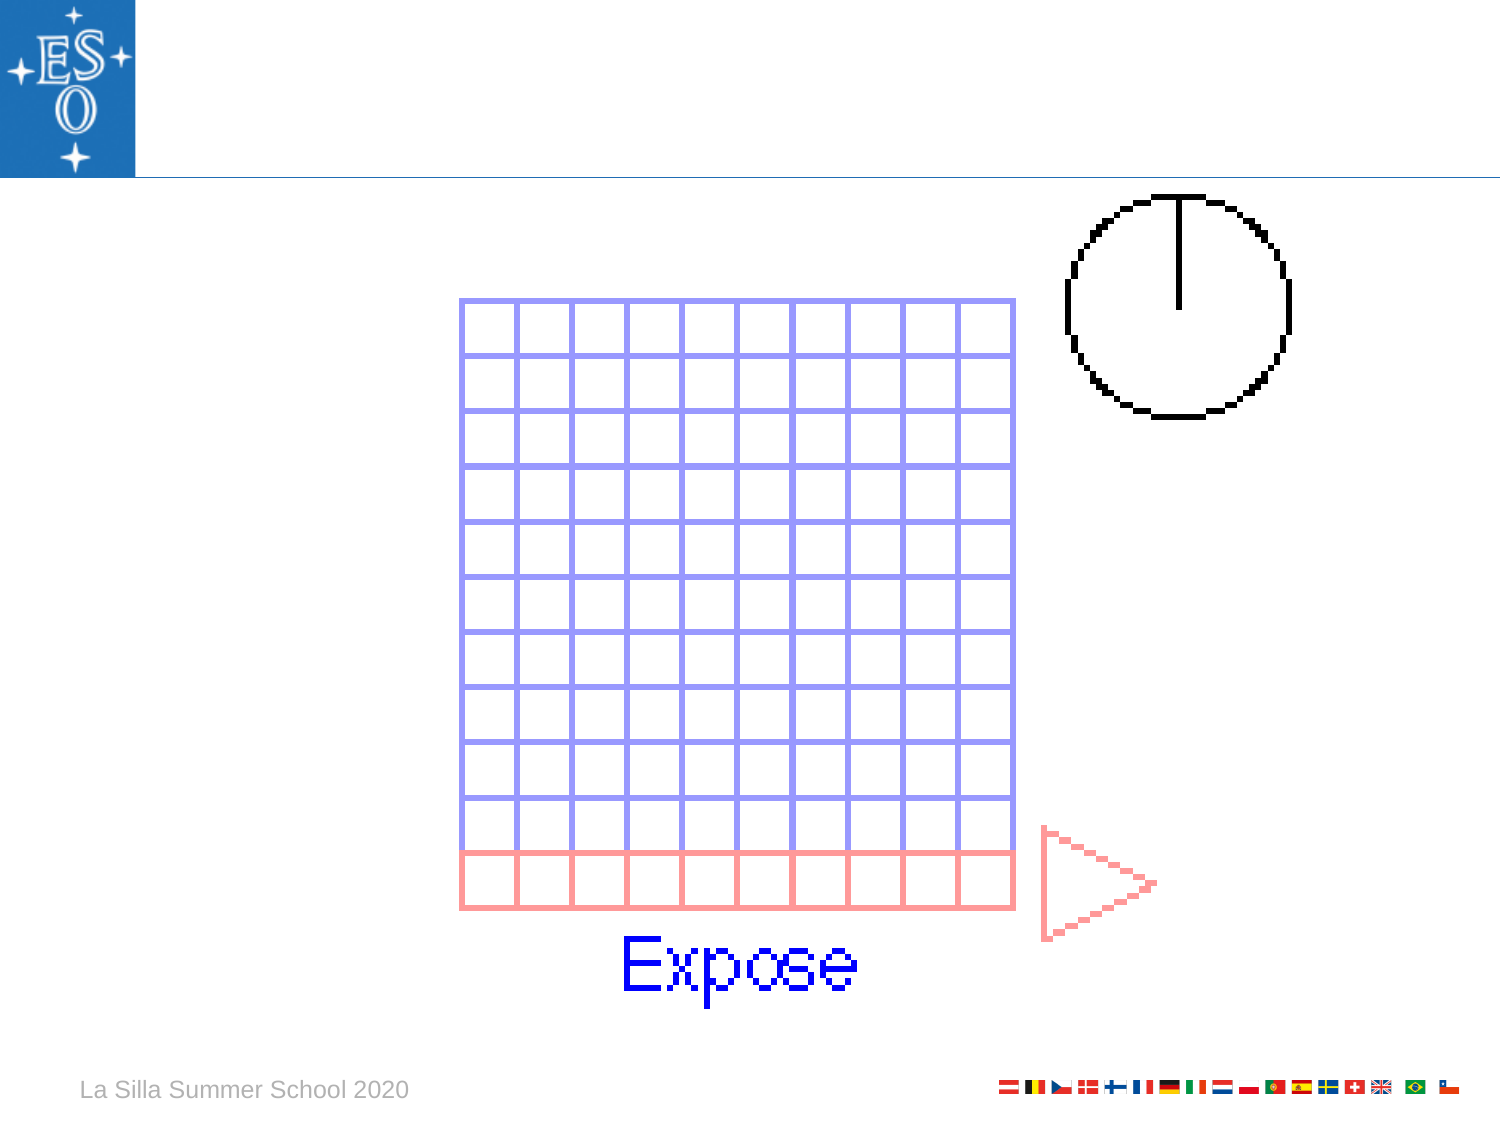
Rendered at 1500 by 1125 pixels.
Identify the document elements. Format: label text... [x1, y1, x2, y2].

footer La Silla Summer School 2020 [64, 1058, 855, 1119]
picture [459, 188, 1311, 1028]
picture [998, 1080, 1460, 1094]
